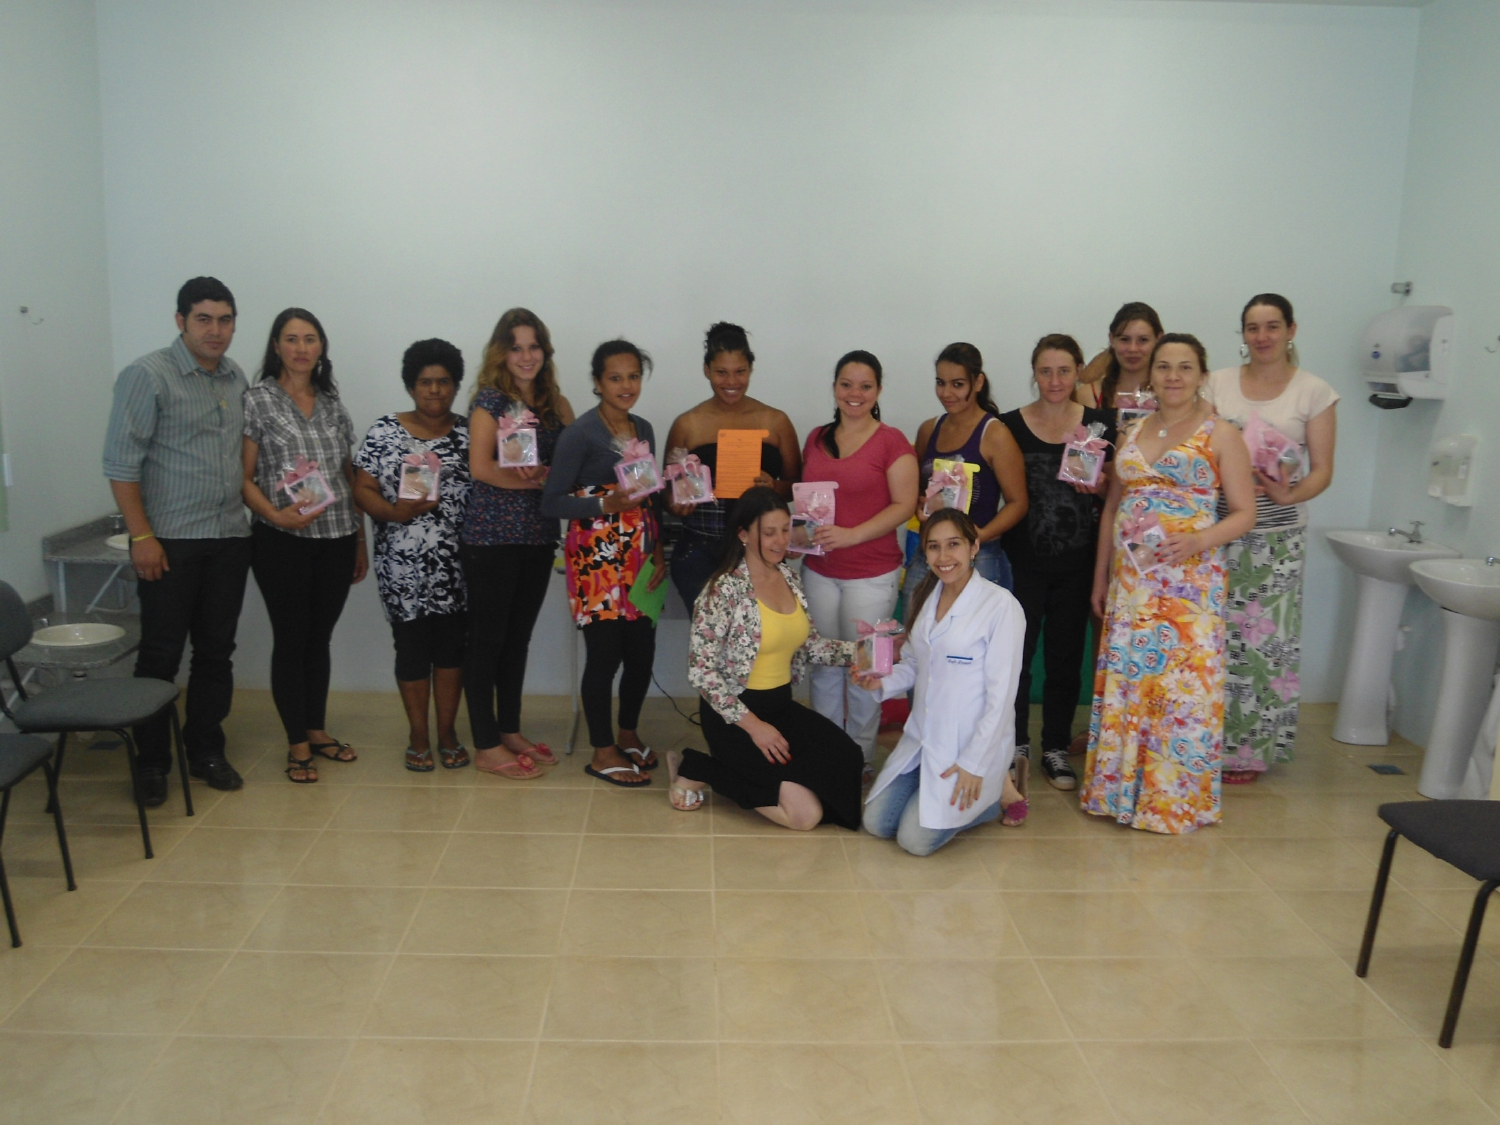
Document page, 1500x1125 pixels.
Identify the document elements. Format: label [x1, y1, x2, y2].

list [0, 0, 1500, 1125]
